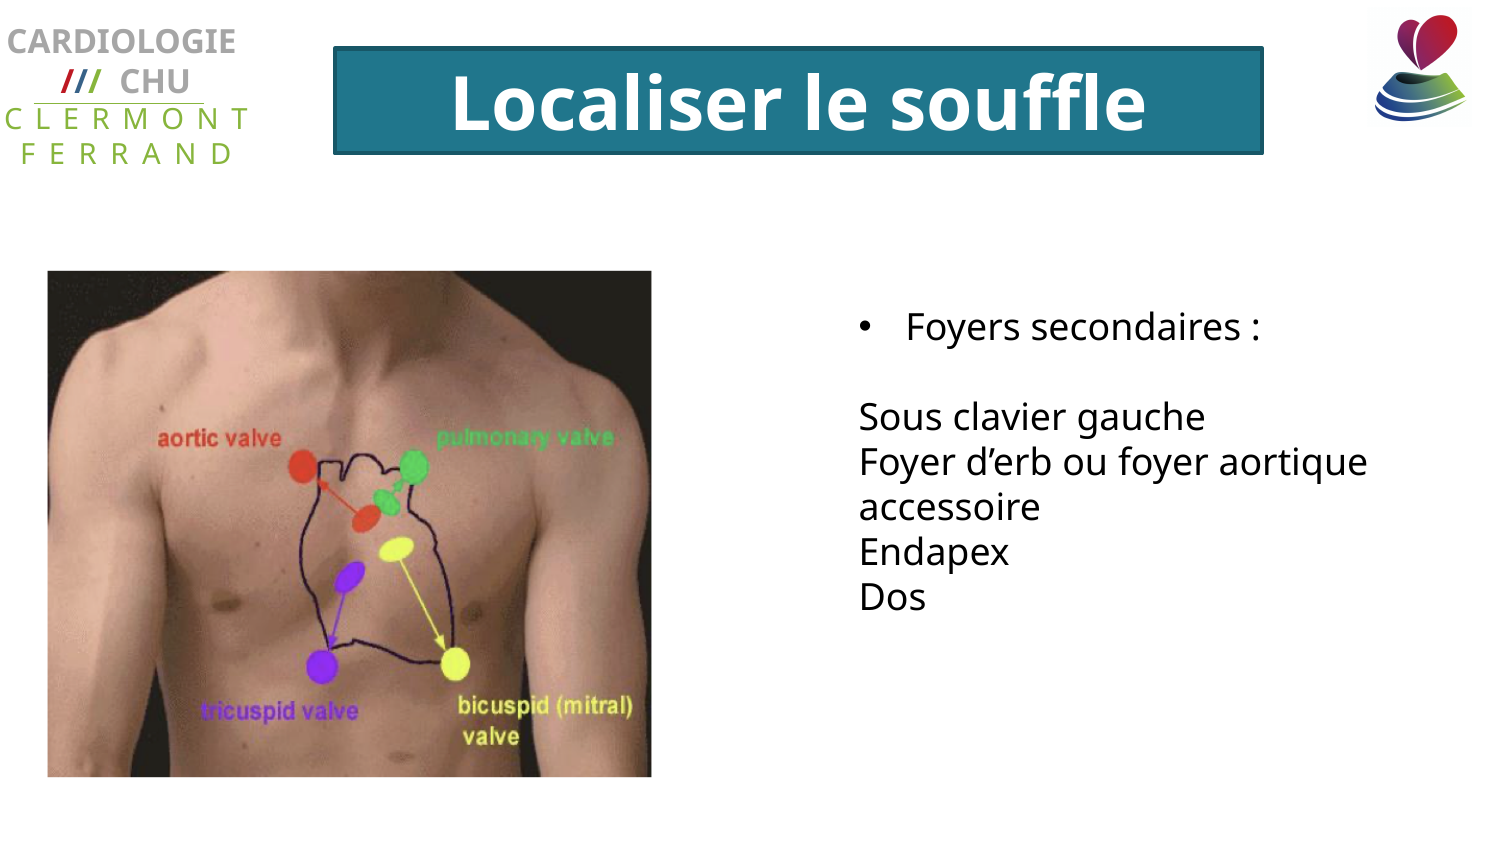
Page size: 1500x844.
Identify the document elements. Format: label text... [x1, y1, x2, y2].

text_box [0, 12, 335, 104]
text_box Foyers secondaires : Sous clavier gauche Foyer d’erb ou foyer aortique accessoire Endapex Dos [843, 295, 1442, 625]
picture [33, 251, 666, 796]
text_box Localiser le souffle [333, 46, 1264, 155]
picture [1367, 7, 1472, 127]
